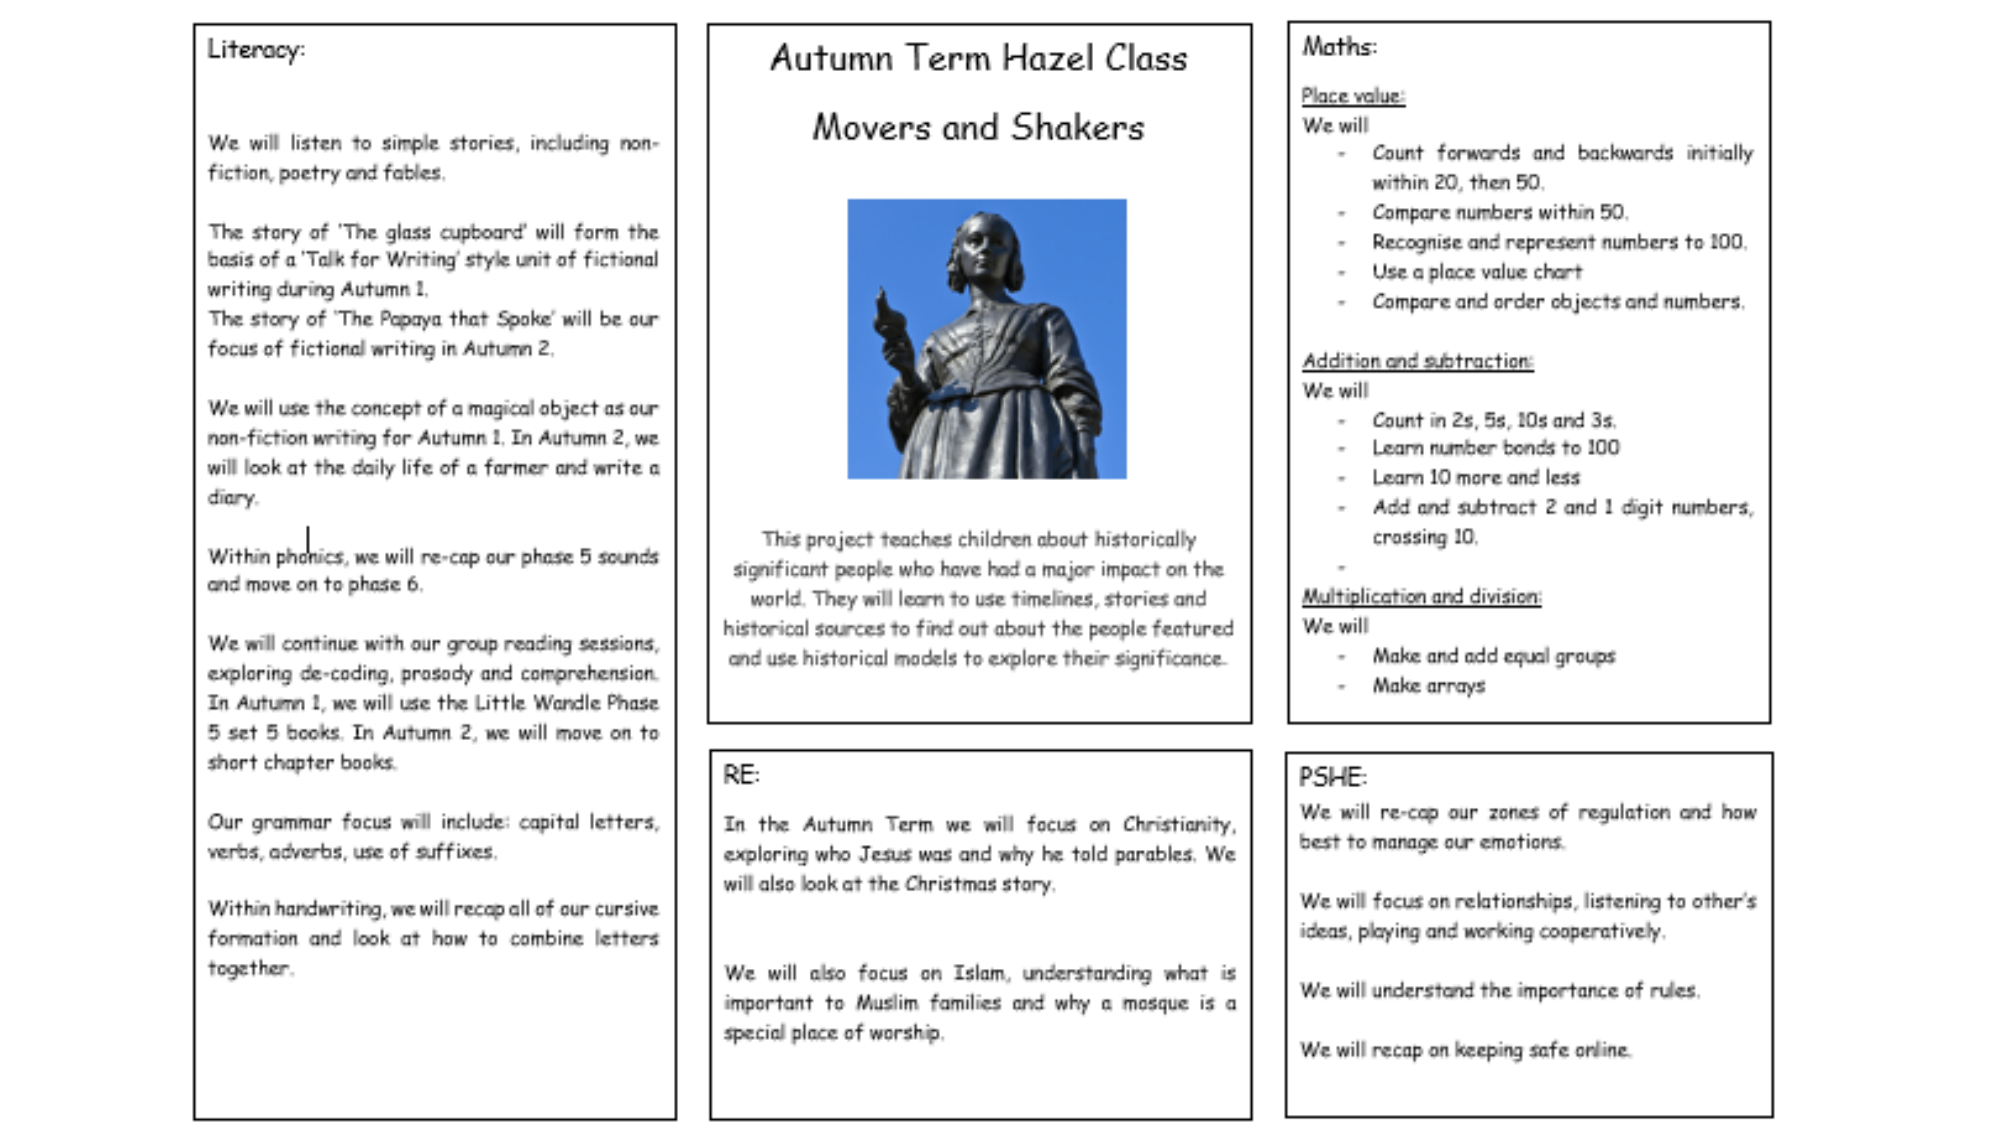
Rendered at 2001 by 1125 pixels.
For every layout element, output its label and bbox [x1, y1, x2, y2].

list [179, 9, 1797, 1125]
